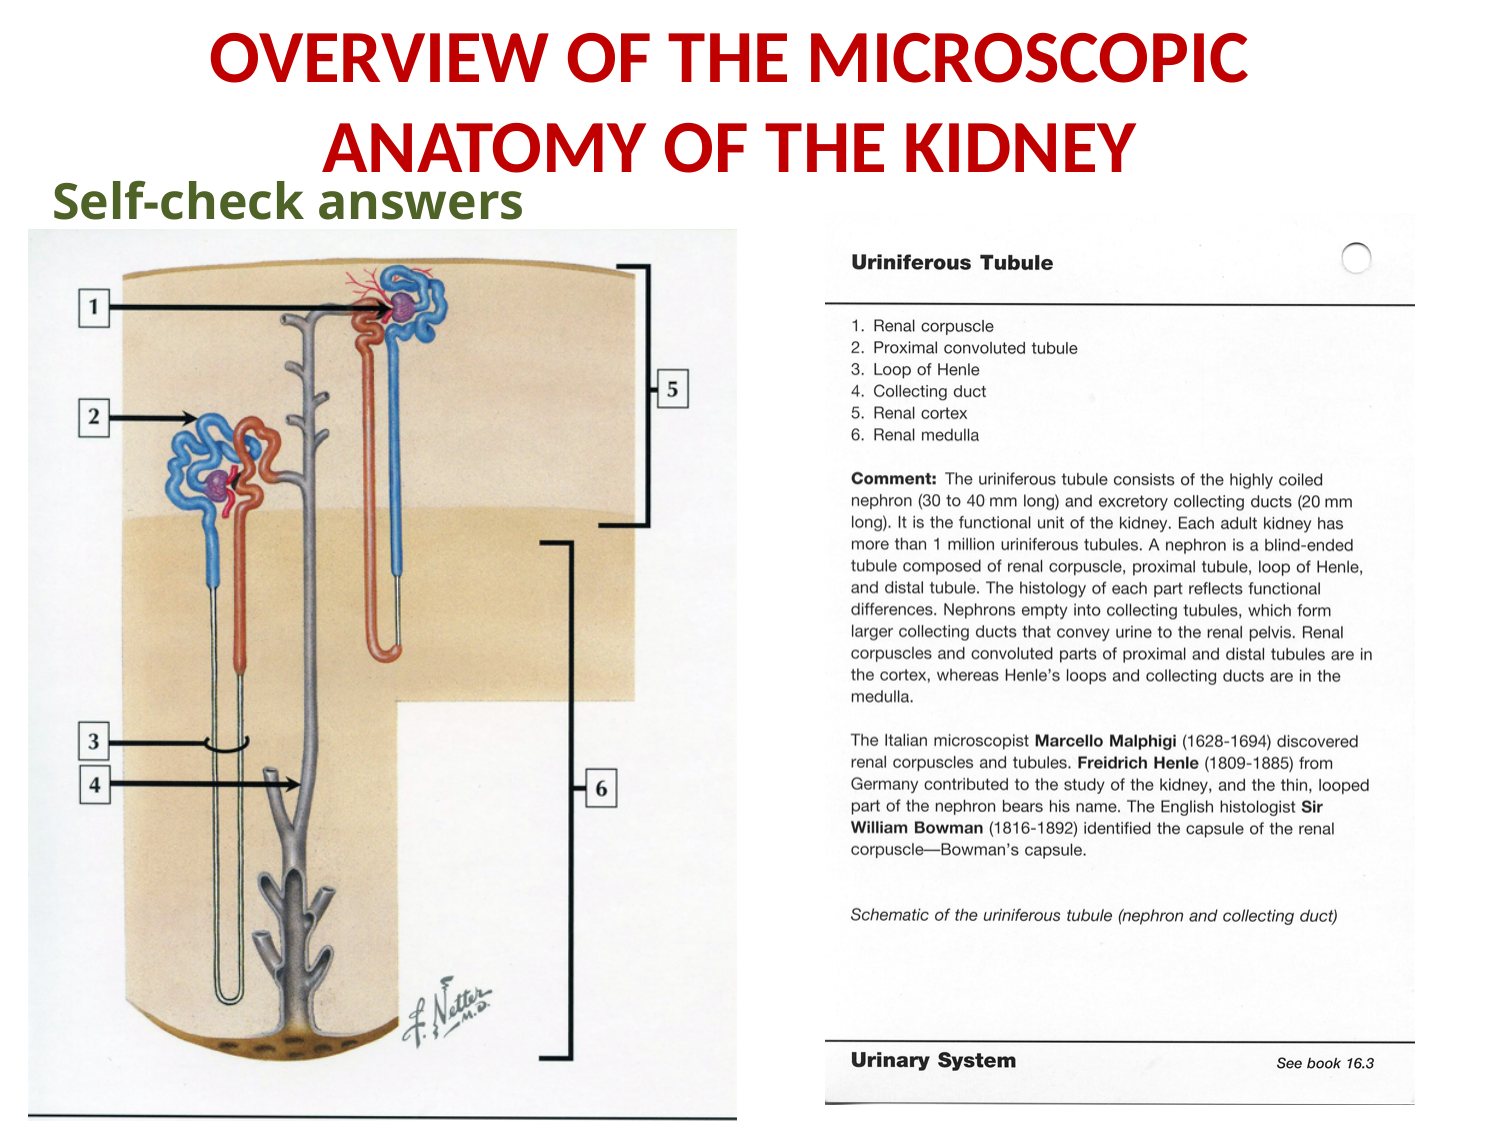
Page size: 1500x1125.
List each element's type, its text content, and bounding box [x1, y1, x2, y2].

text_box Overview of the microscopic anatomy OF THE kidney [37, 0, 1423, 161]
picture [27, 229, 737, 1122]
text_box Self-check answers [37, 161, 1463, 237]
picture [824, 213, 1416, 1105]
